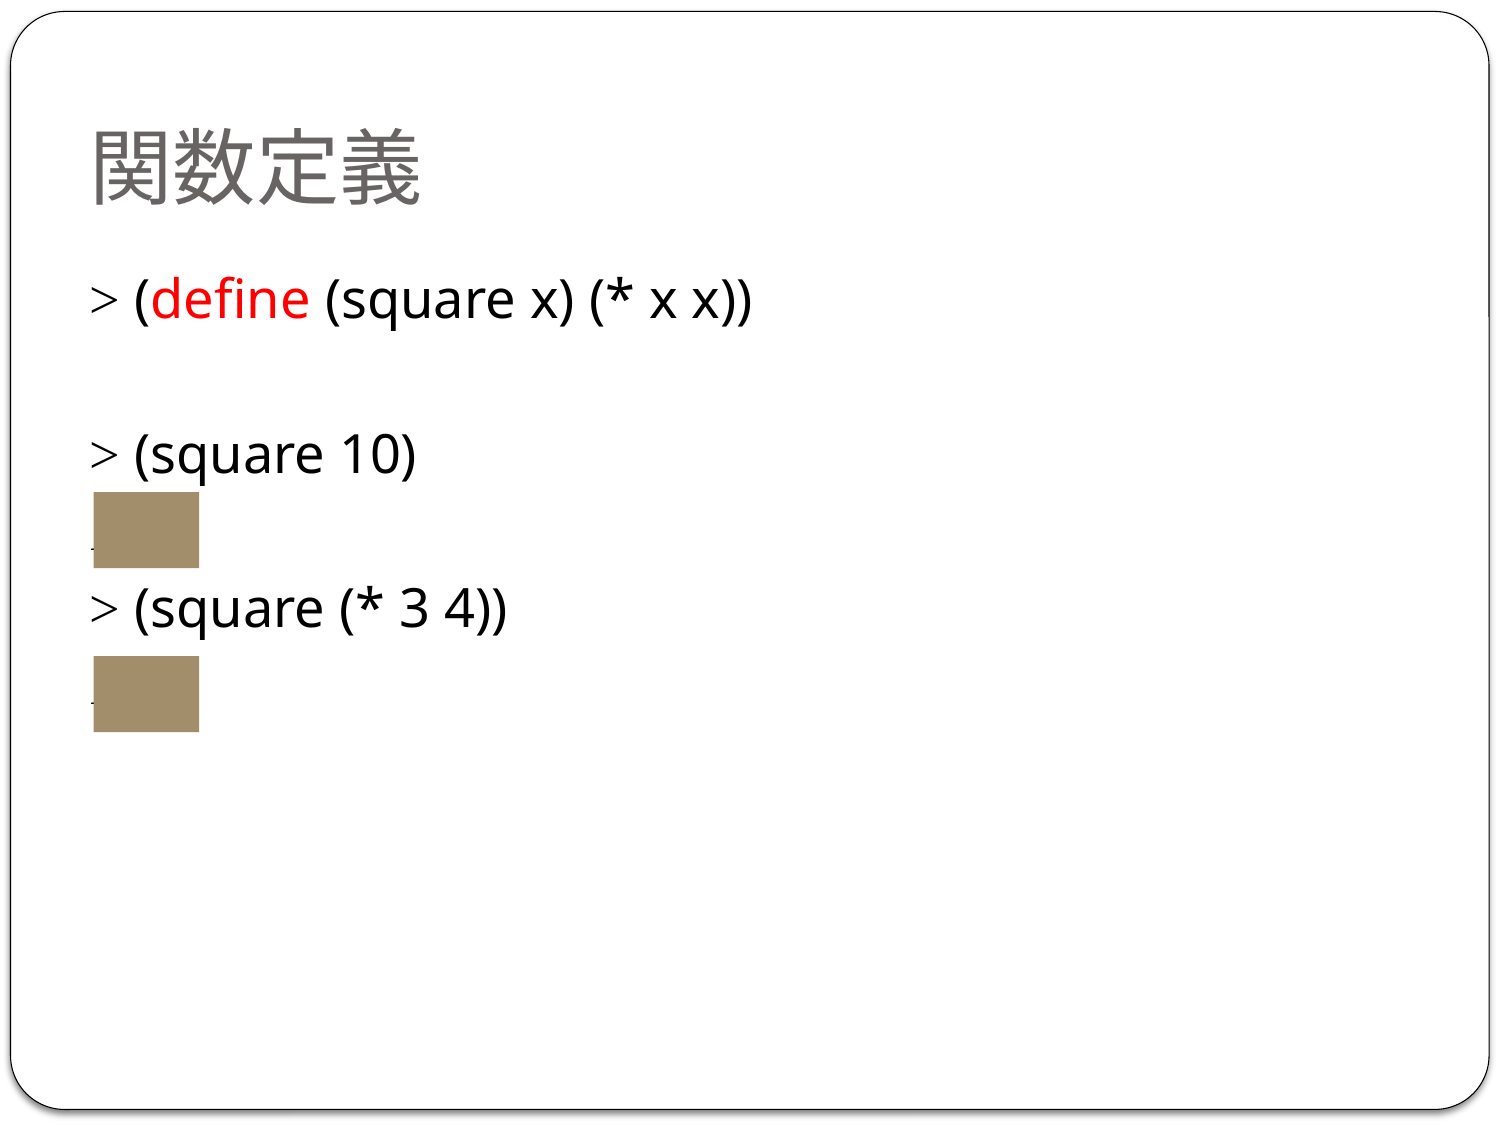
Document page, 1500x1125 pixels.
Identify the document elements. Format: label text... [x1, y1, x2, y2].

text_box [93, 492, 200, 569]
list > (define (square x) (* x x)) > (square 10) 100 > (square (* 3 4)) 144 [75, 262, 1425, 1006]
title 関数定義 [75, 45, 1425, 233]
text_box [93, 656, 200, 733]
